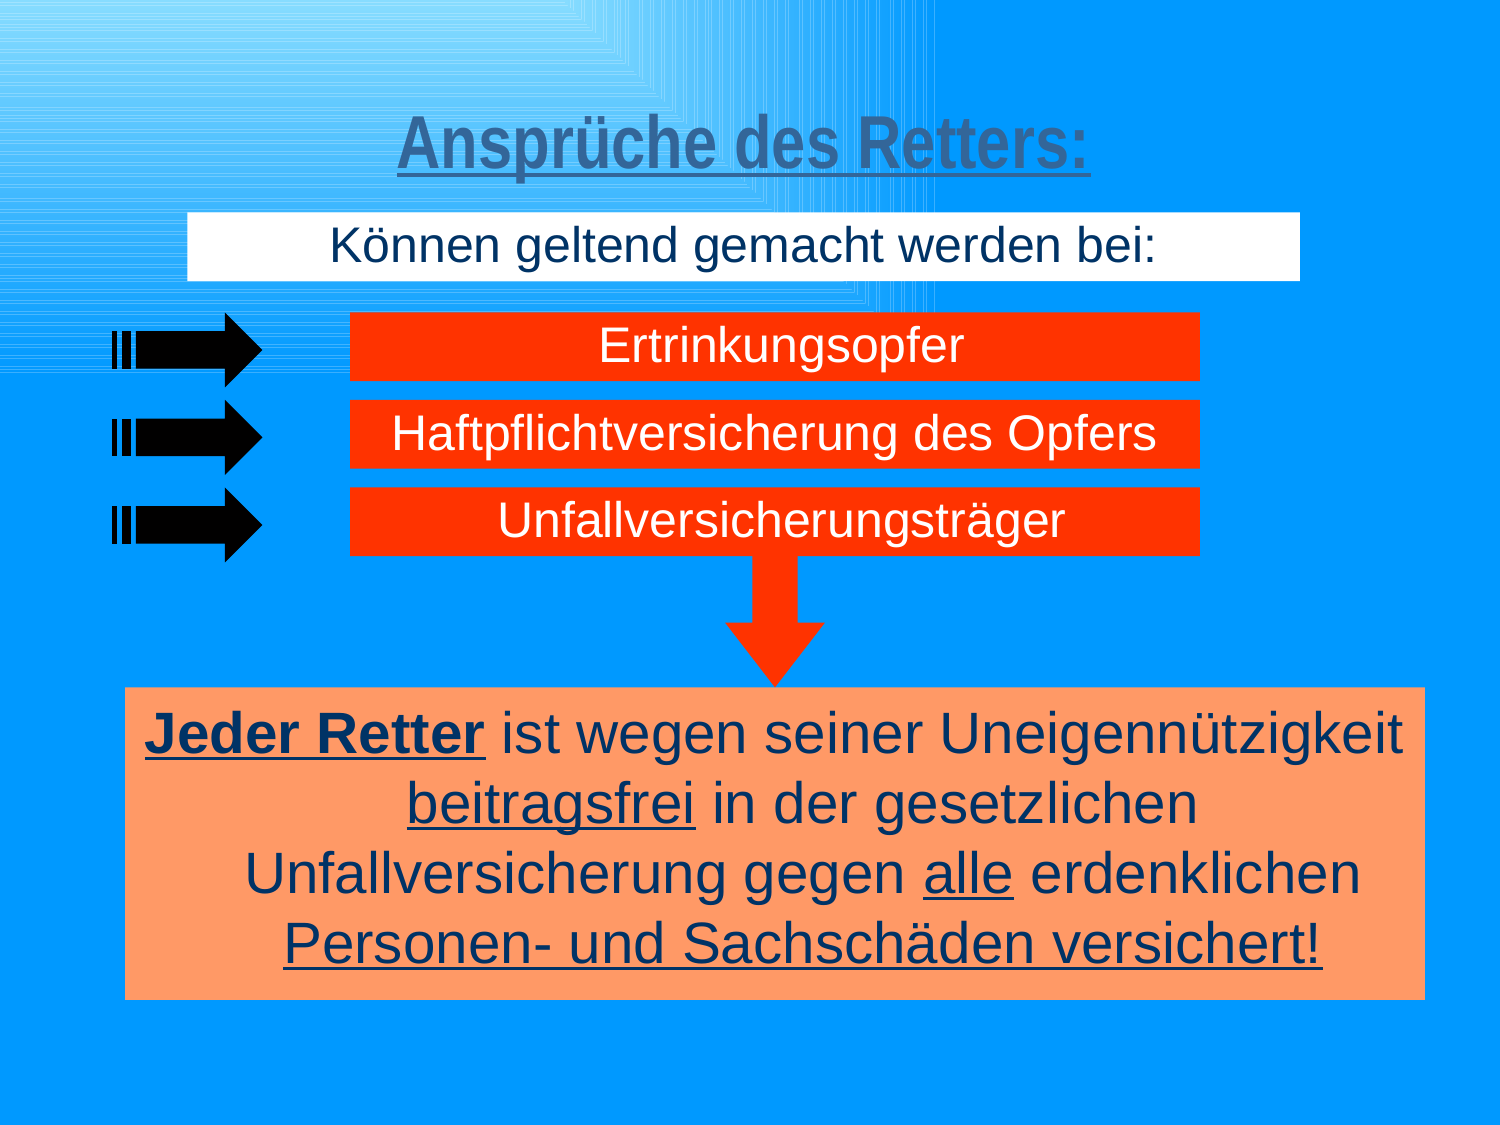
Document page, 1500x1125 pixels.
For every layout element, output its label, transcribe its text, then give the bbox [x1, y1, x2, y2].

title Ansprüche des Retters: [187, 87, 1300, 212]
text_box [725, 549, 826, 688]
text_box Unfallversicherungsträger [350, 487, 1200, 557]
text_box [121, 331, 132, 369]
text_box [135, 487, 263, 563]
text_box [135, 312, 263, 388]
text_box Haftpflichtversicherung des Opfers [350, 399, 1200, 469]
text_box [112, 506, 118, 544]
text_box [112, 331, 118, 369]
text_box [112, 418, 118, 457]
text_box Ertrinkungsopfer [350, 312, 1200, 382]
text_box [121, 506, 132, 544]
text_box Können geltend gemacht werden bei: [187, 212, 1300, 282]
text_box Jeder Retter ist wegen seiner Uneigennützigkeit beitragsfrei in der gesetzlichen Unfallversicherung gegen alle erdenklichen Personen- und Sachschäden versichert! [125, 687, 1425, 1000]
text_box [135, 399, 263, 475]
text_box [121, 418, 132, 457]
